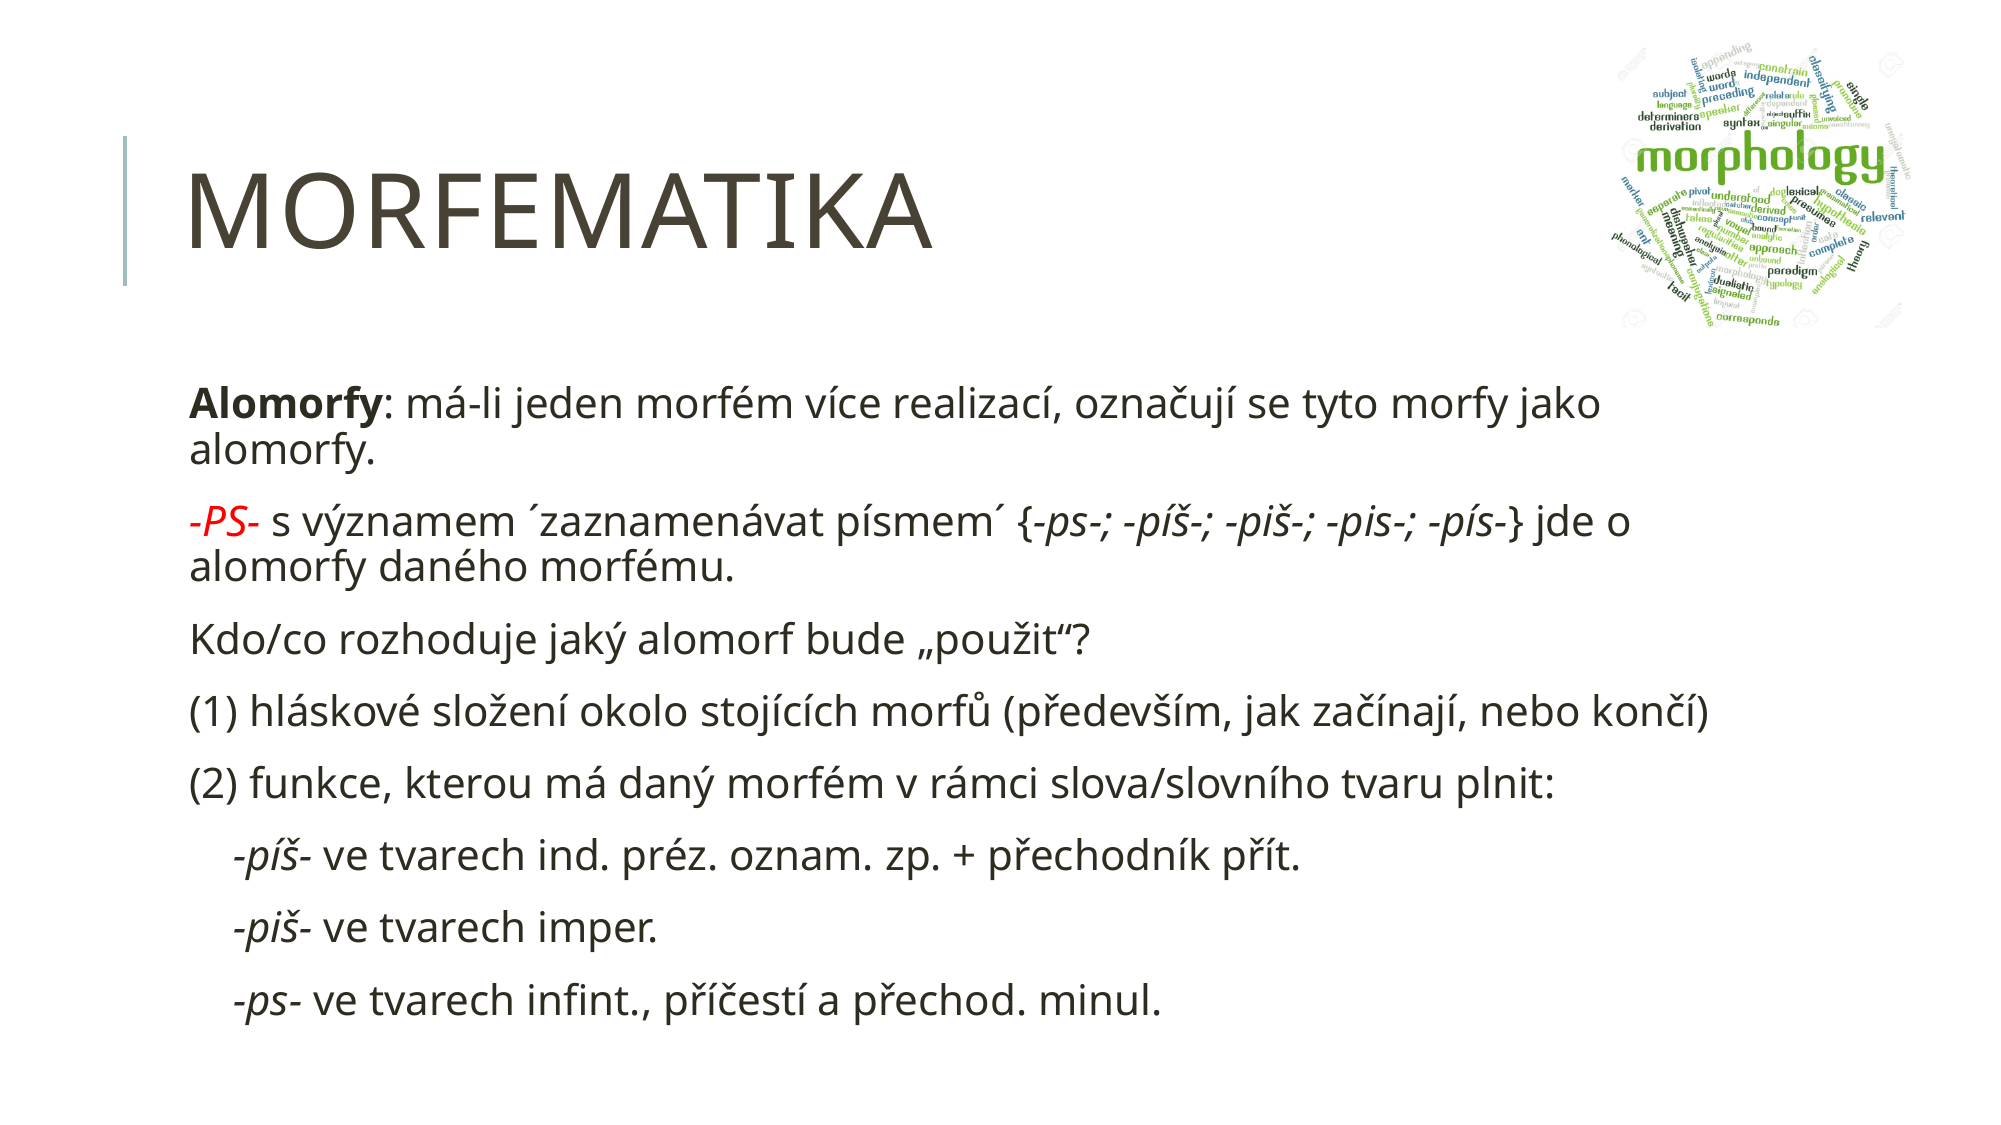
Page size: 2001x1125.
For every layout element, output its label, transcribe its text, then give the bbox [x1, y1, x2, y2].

picture [1609, 40, 1912, 328]
list Alomorfy: má-li jeden morfém více realizací, označují se tyto morfy jako alomorfy. -PS- s významem ´zaznamenávat písmem´ {-ps-; -píš-; -piš-; -pis-; -pís-} jde o alomorfy daného morfému. Kdo/co rozhoduje jaký alomorf bude „použit“? (1) hláskové složení okolo stojících morfů (především, jak začínají, nebo končí) (2) funkce, kterou má daný morfém v rámci slova/slovního tvaru plnit: -píš- ve tvarech ind. préz. oznam. zp. + přechodník přít. -piš- ve tvarech imper. -ps- ve tvarech infint., příčestí a přechod. minul. [168, 375, 1763, 1035]
title Morfematika [168, 96, 1763, 342]
